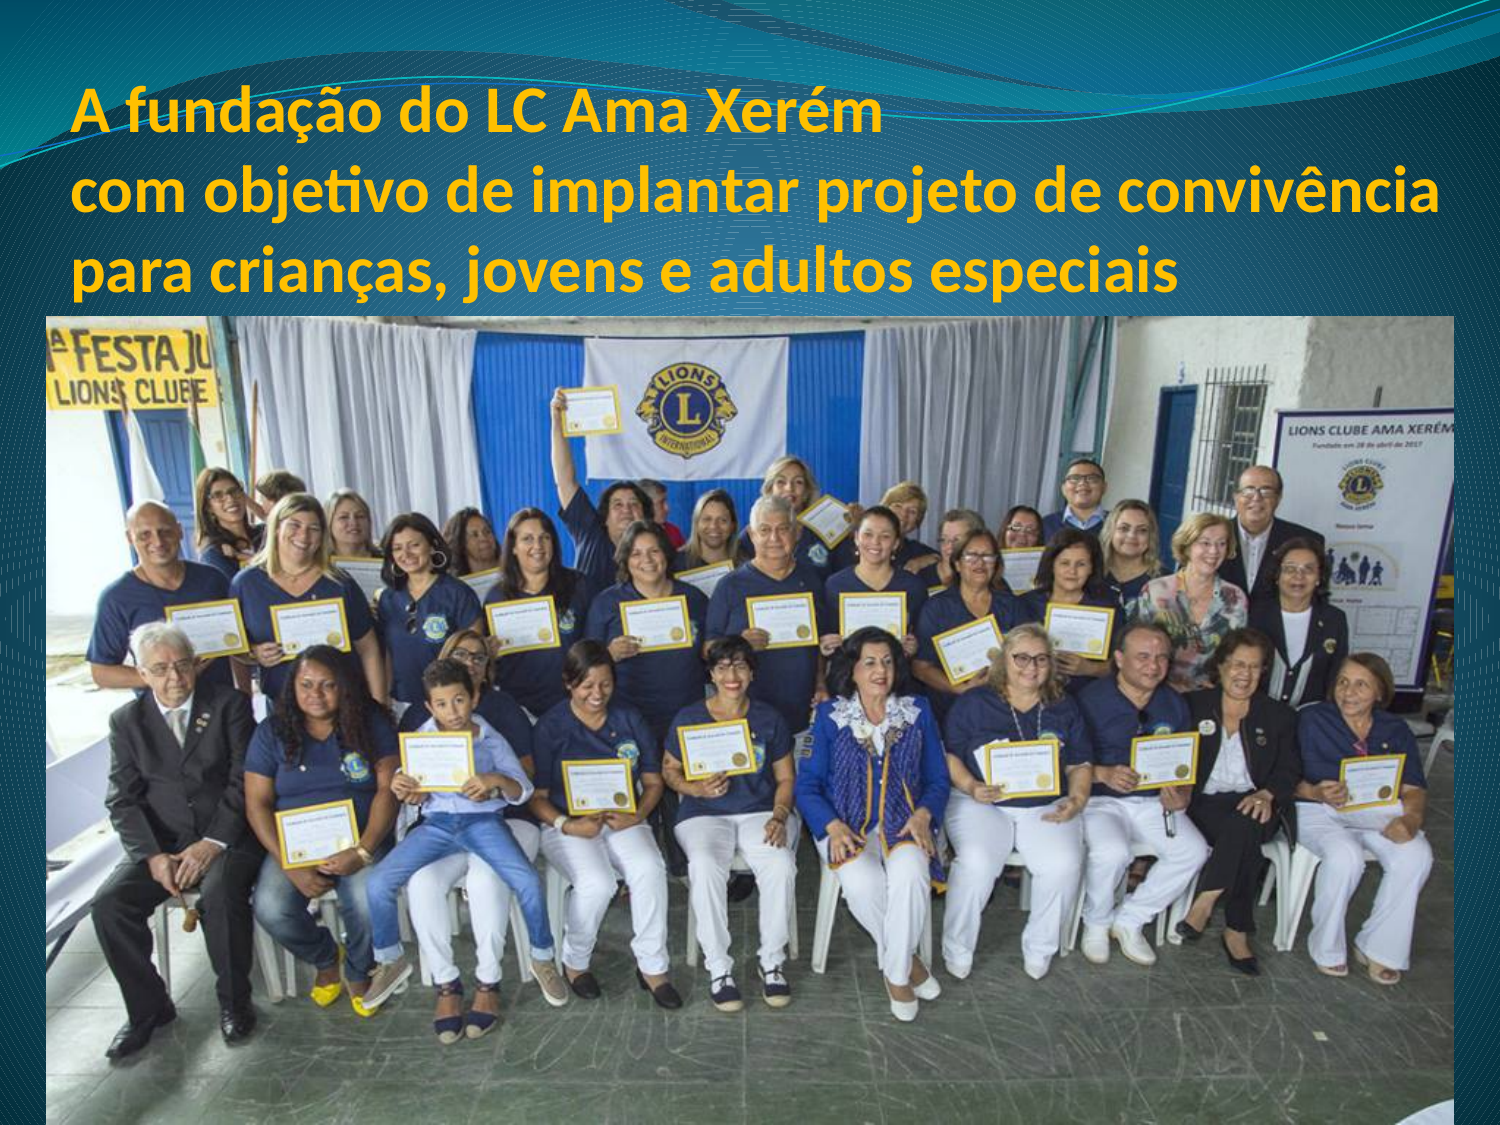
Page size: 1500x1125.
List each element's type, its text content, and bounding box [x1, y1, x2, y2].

title A fundação do LC Ama Xerém com objetivo de implantar projeto de convivência para crianças, jovens e adultos especiais [70, 82, 1500, 306]
picture [46, 316, 1454, 1125]
